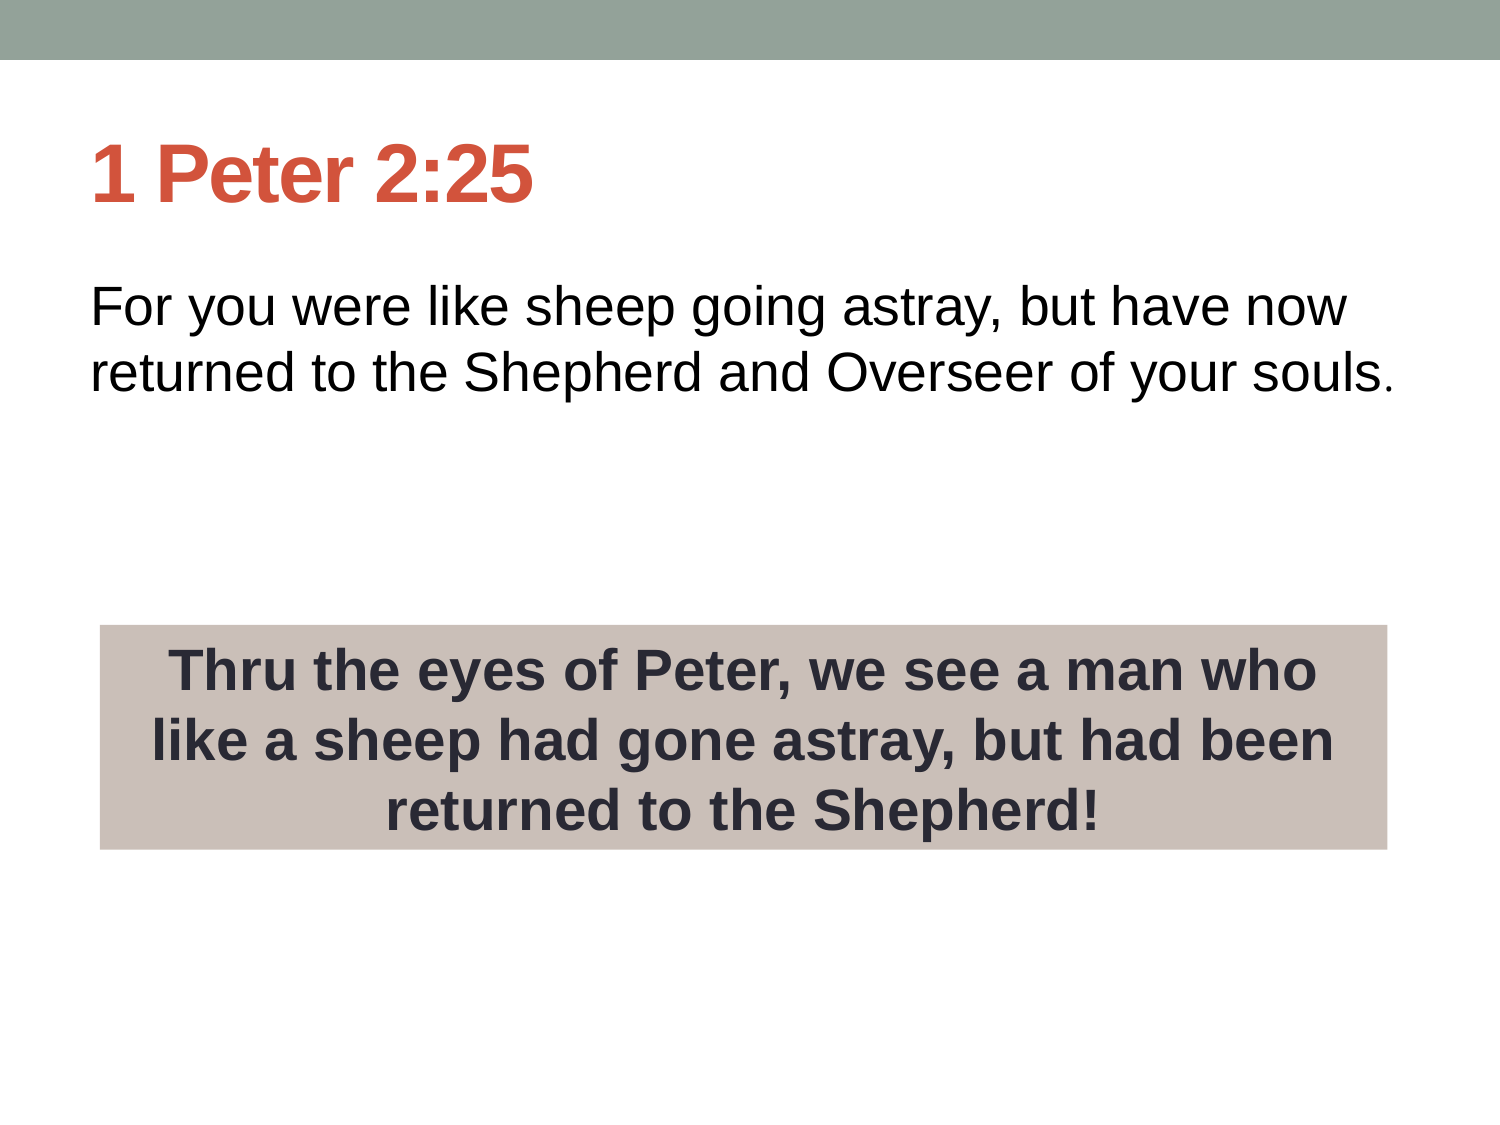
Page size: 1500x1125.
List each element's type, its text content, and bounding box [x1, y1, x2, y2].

text_box Thru the eyes of Peter, we see a man who like a sheep had gone astray, but had been returned to the Shepherd! [99, 624, 1388, 850]
list For you were like sheep going astray, but have now returned to the Shepherd and Overseer of your souls. [75, 262, 1425, 475]
title 1 Peter 2:25 [75, 87, 1425, 250]
